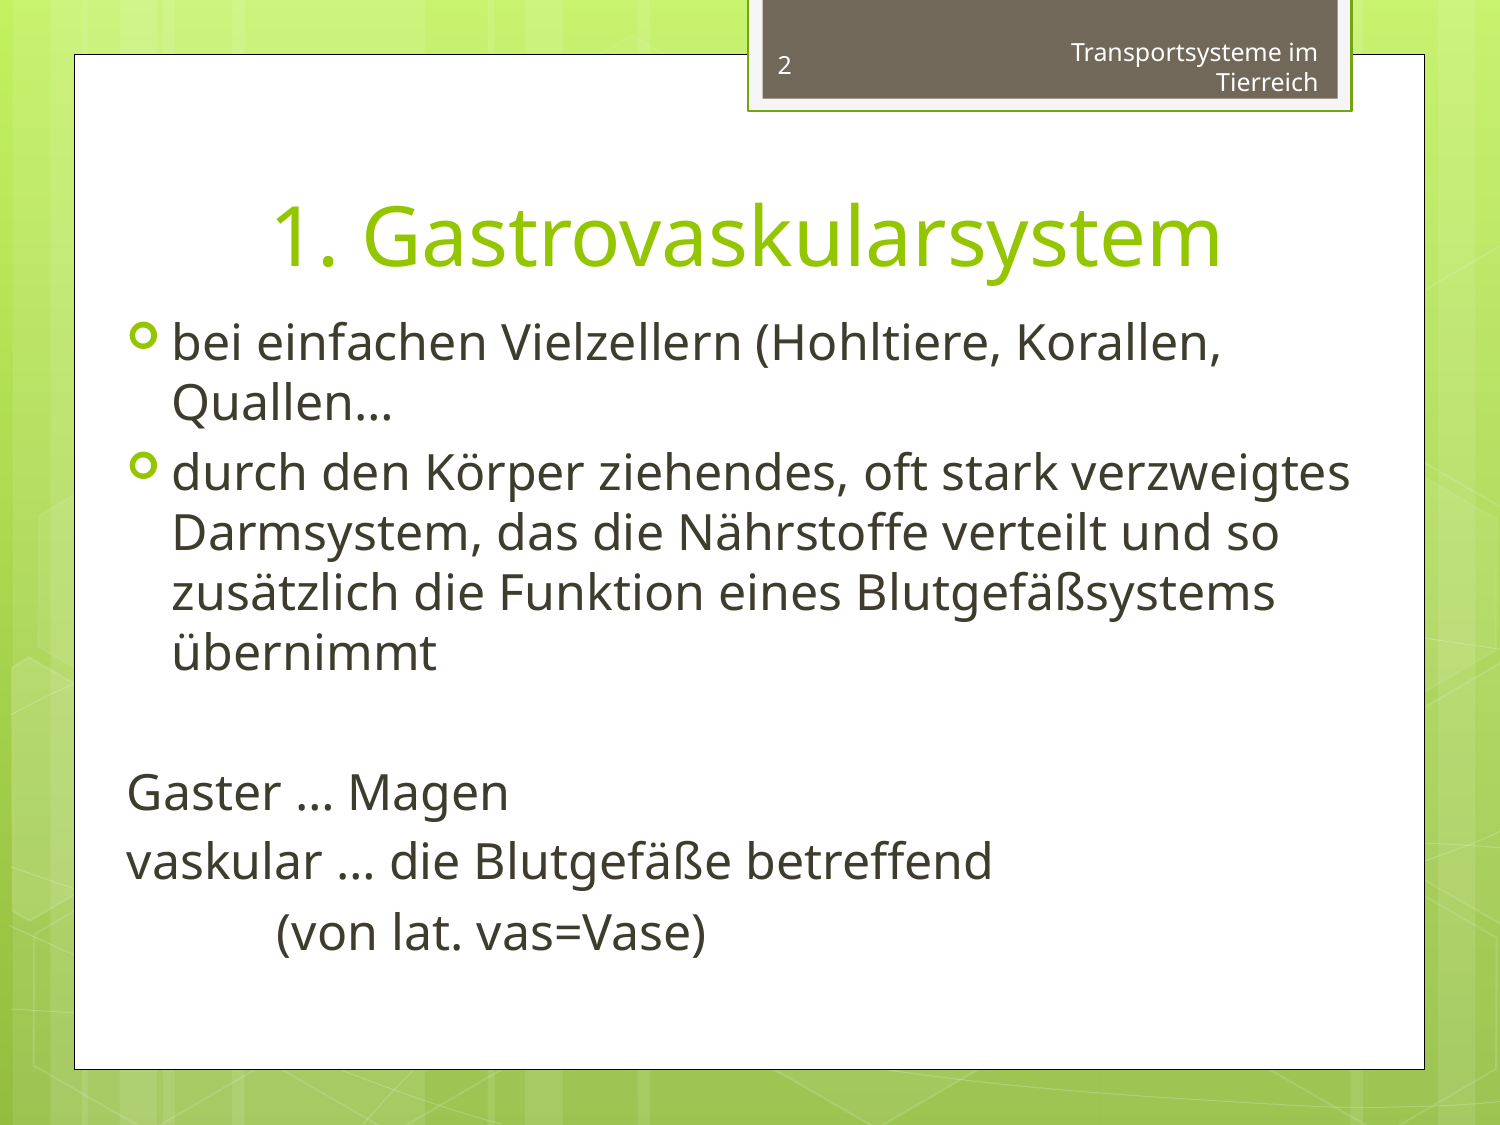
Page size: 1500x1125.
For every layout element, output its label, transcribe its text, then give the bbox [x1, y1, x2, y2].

list bei einfachen Vielzellern (Hohltiere, Korallen, Quallen… durch den Körper ziehendes, oft stark verzweigtes Darmsystem, das die Nährstoffe verteilt und so zusätzlich die Funktion eines Blutgefäßsystems übernimmt Gaster … Magen vaskular … die Blutgefäße betreffend (von lat. vas=Vase) [100, 302, 1388, 1024]
slide_number Transportsysteme im Tierreich [983, 36, 1334, 97]
slide_number 2 [762, 36, 982, 97]
title 1. Gastrovaskularsystem [171, 168, 1324, 291]
